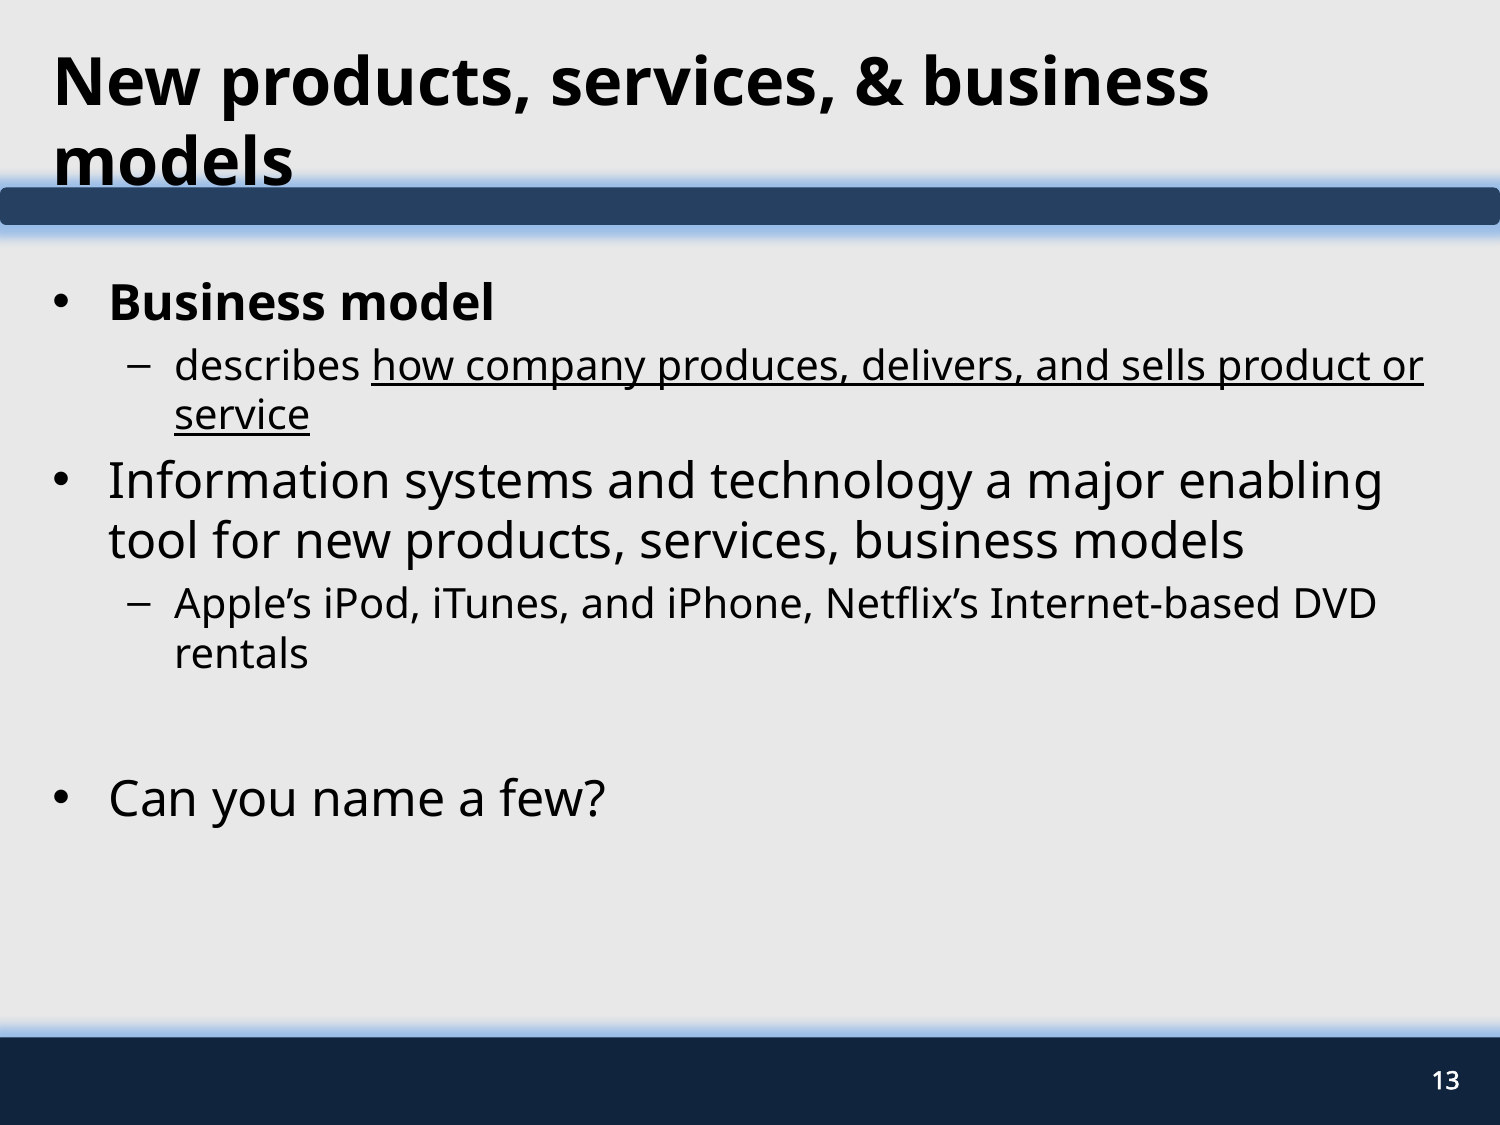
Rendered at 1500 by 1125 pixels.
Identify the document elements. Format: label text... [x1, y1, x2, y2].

slide_number 13 [1412, 1050, 1475, 1113]
title New products, services, & business models [37, 62, 1338, 176]
list Business model describes how company produces, delivers, and sells product or service Information systems and technology a major enabling tool for new products, services, business models Apple’s iPod, iTunes, and iPhone, Netflix’s Internet-based DVD rentals Can you name a few? [37, 262, 1475, 1013]
